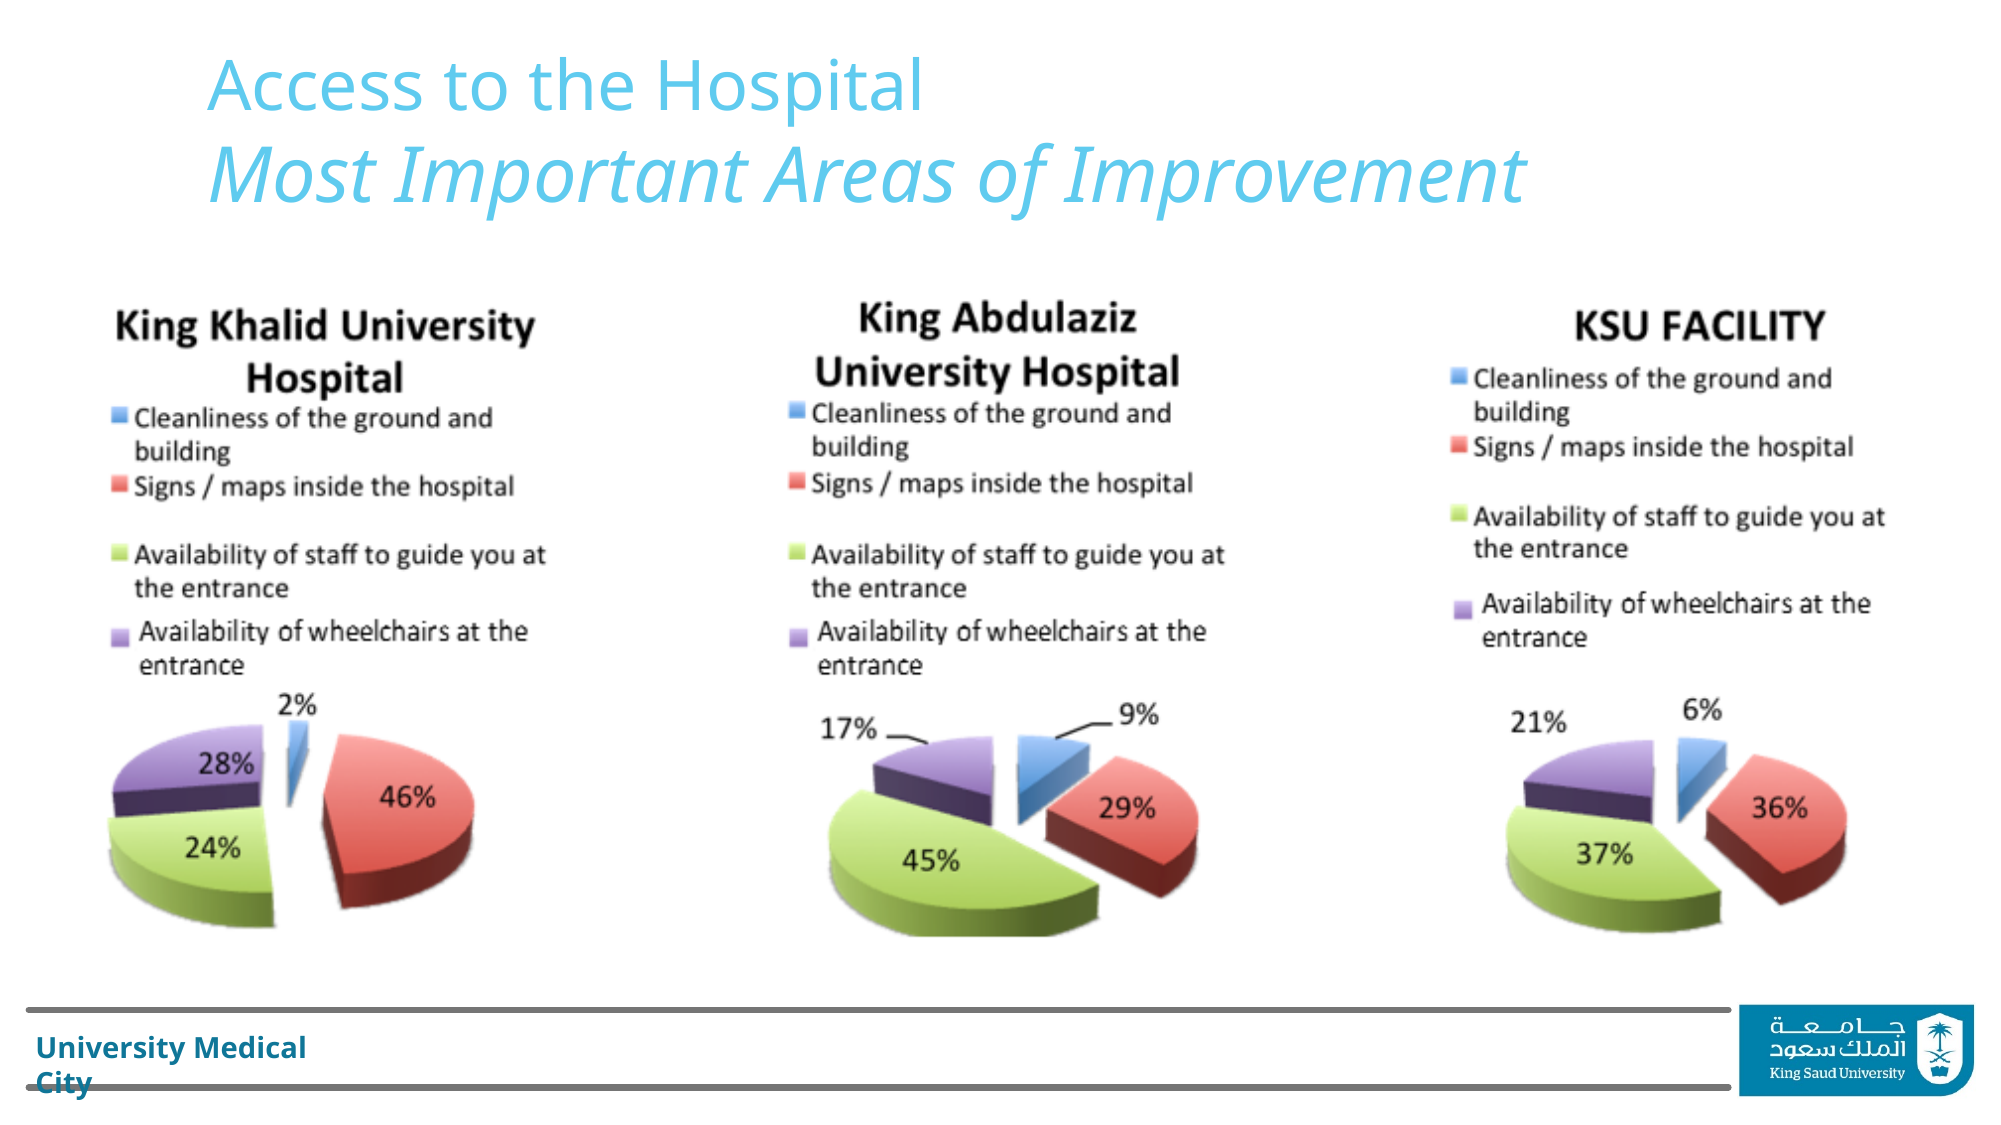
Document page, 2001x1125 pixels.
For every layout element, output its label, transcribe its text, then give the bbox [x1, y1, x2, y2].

picture [1737, 1002, 1976, 1099]
picture [69, 284, 1889, 970]
title Access to the Hospital Most Important Areas of Improvement [192, 33, 1920, 227]
